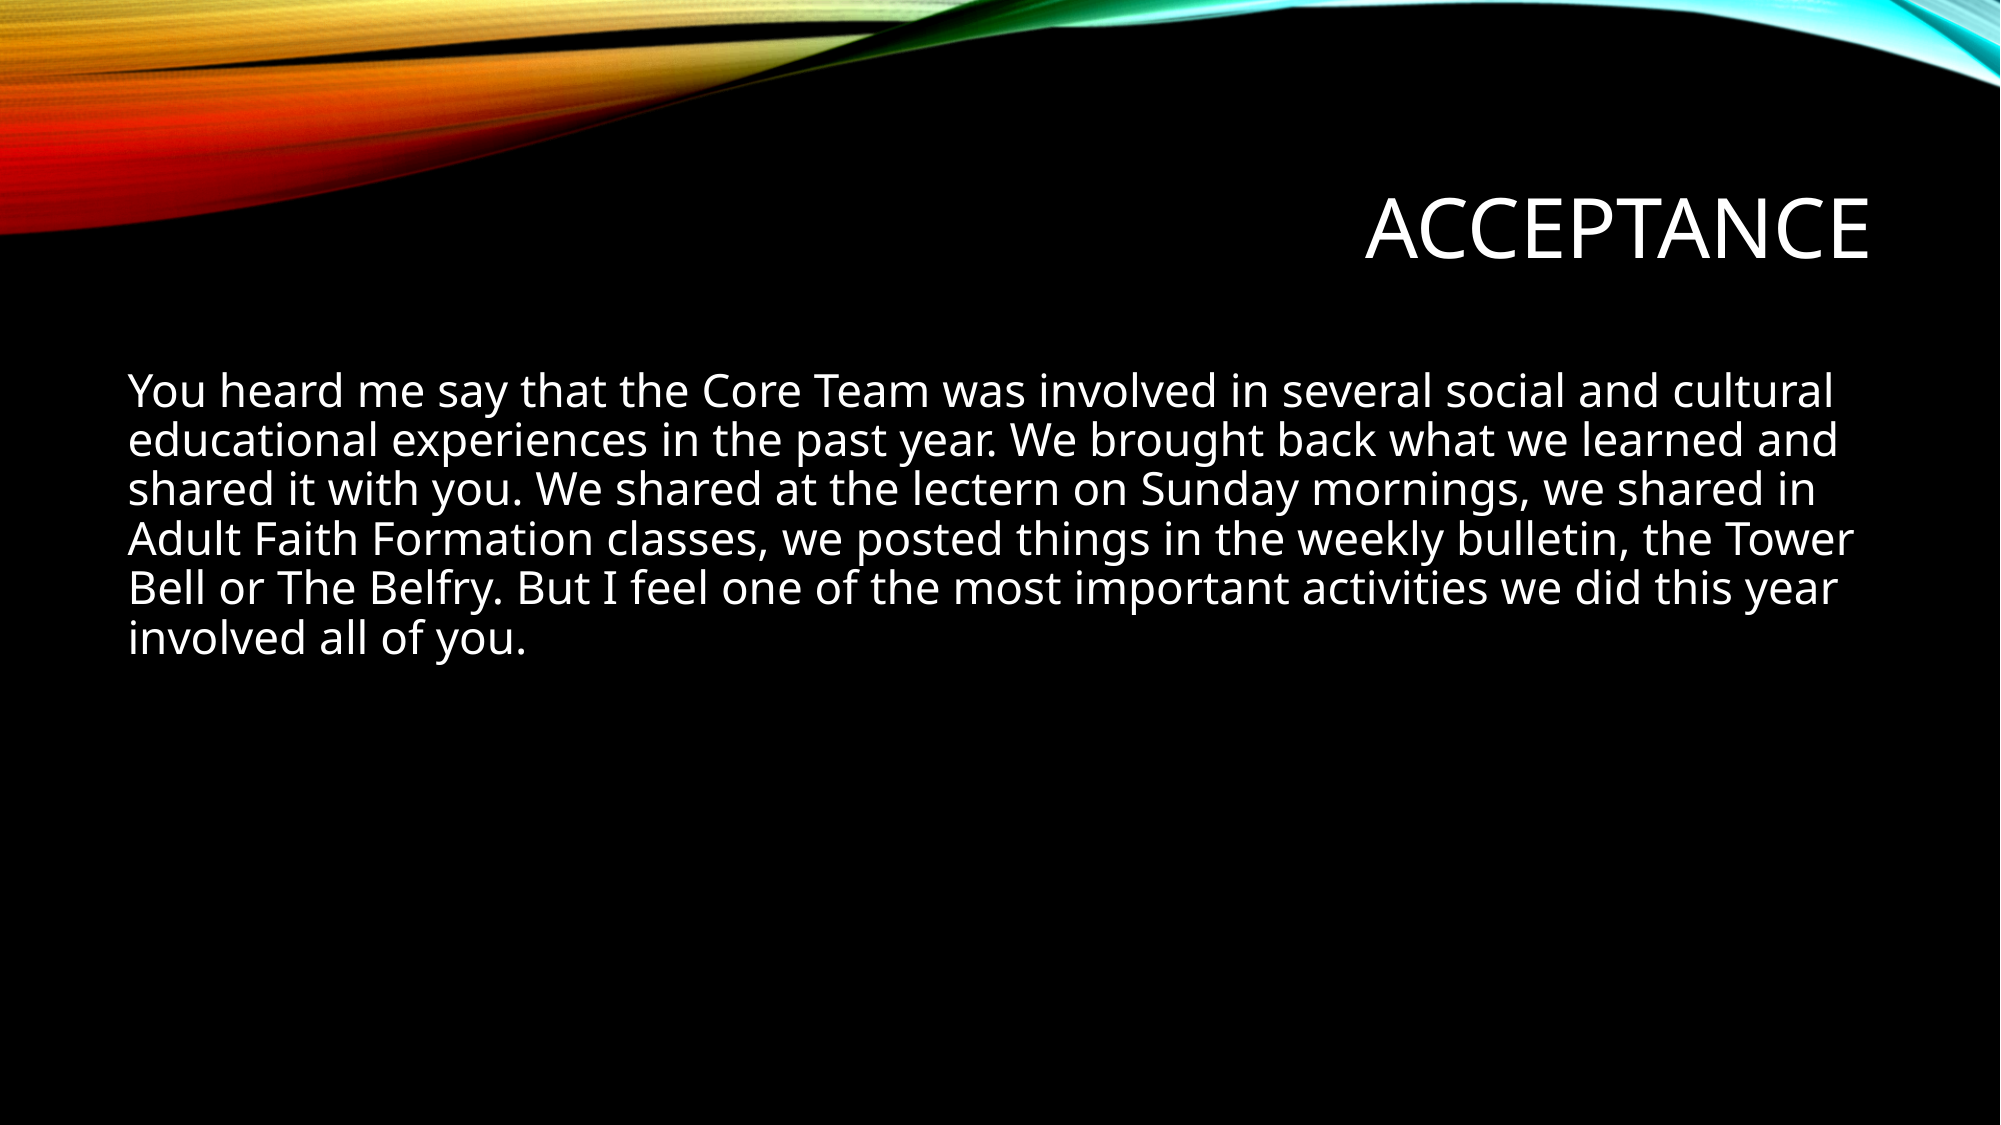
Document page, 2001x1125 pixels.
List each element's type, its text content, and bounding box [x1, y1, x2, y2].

picture [0, 0, 2000, 237]
list You heard me say that the Core Team was involved in several social and cultural educational experiences in the past year. We brought back what we learned and shared it with you. We shared at the lectern on Sunday mornings, we shared in Adult Faith Formation classes, we posted things in the weekly bulletin, the Tower Bell or The Belfry. But I feel one of the most important activities we did this year involved all of you. [112, 360, 1888, 1021]
title Acceptance [474, 125, 1888, 338]
